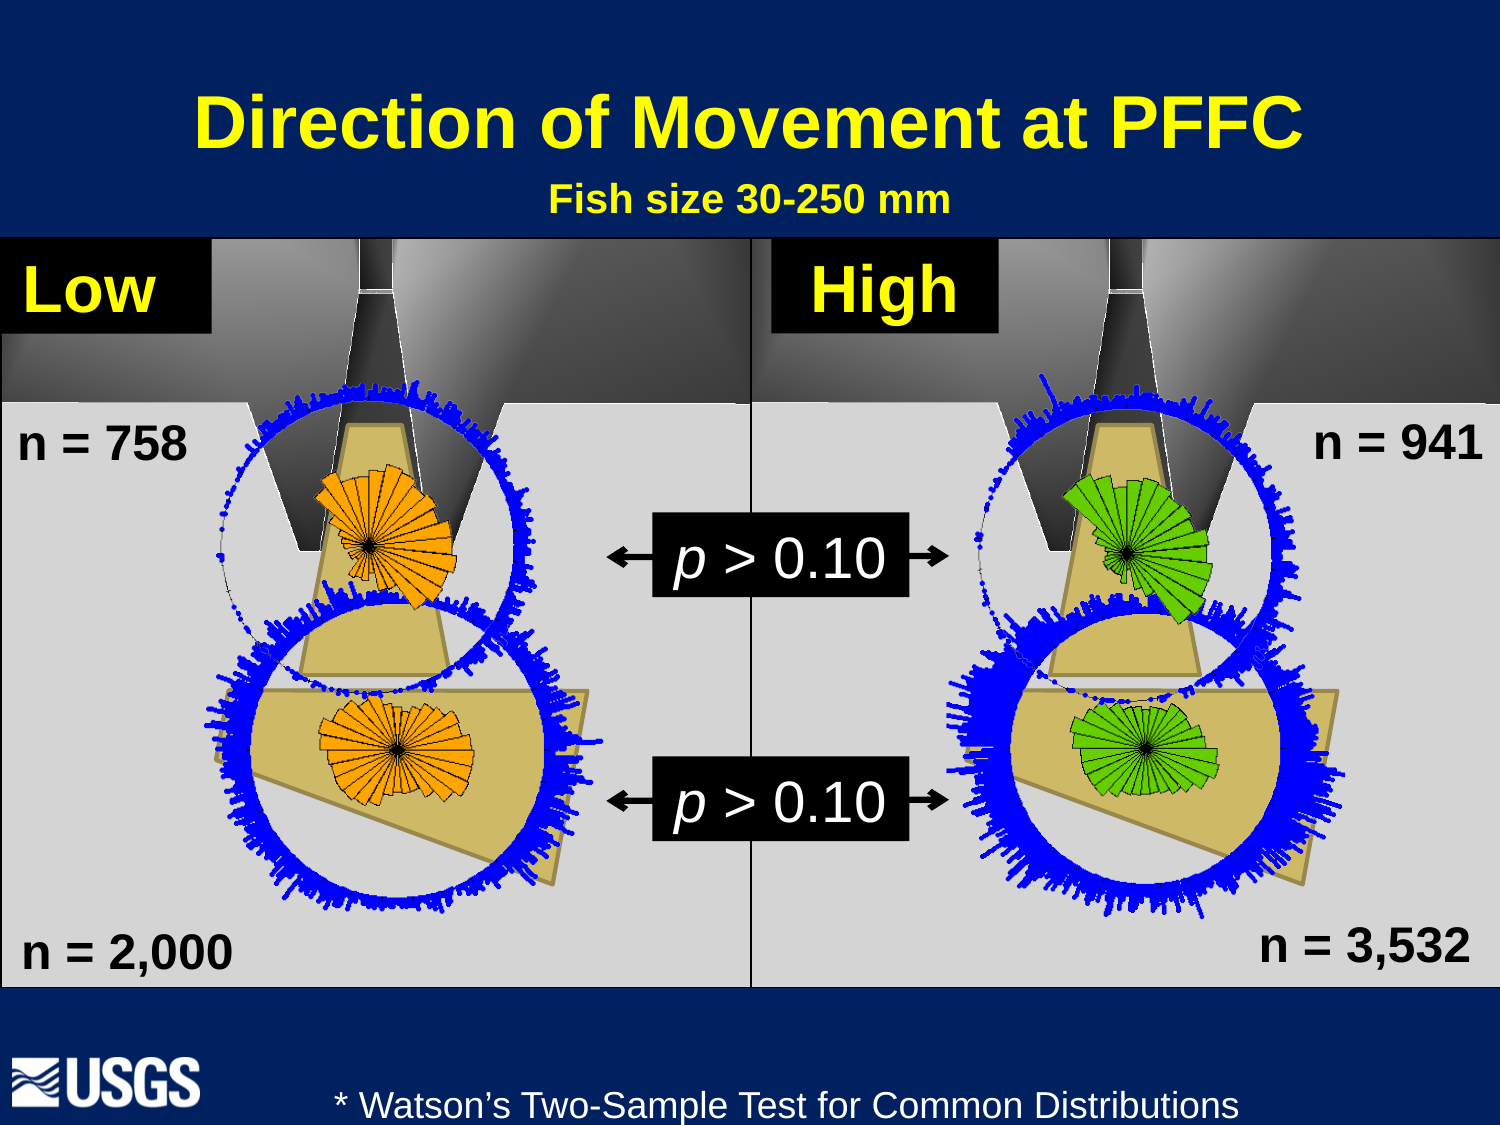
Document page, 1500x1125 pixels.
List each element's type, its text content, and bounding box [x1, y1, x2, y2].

text_box * Watson’s Two-Sample Test for Common Distributions [319, 1074, 1316, 1125]
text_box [0, 237, 1500, 988]
picture [12, 1056, 201, 1125]
text_box Direction of Movement at PFFC [74, 24, 1425, 213]
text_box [1, 291, 1500, 826]
text_box Fish size 30-250 mm [374, 149, 1125, 237]
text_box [4, 826, 1488, 1025]
